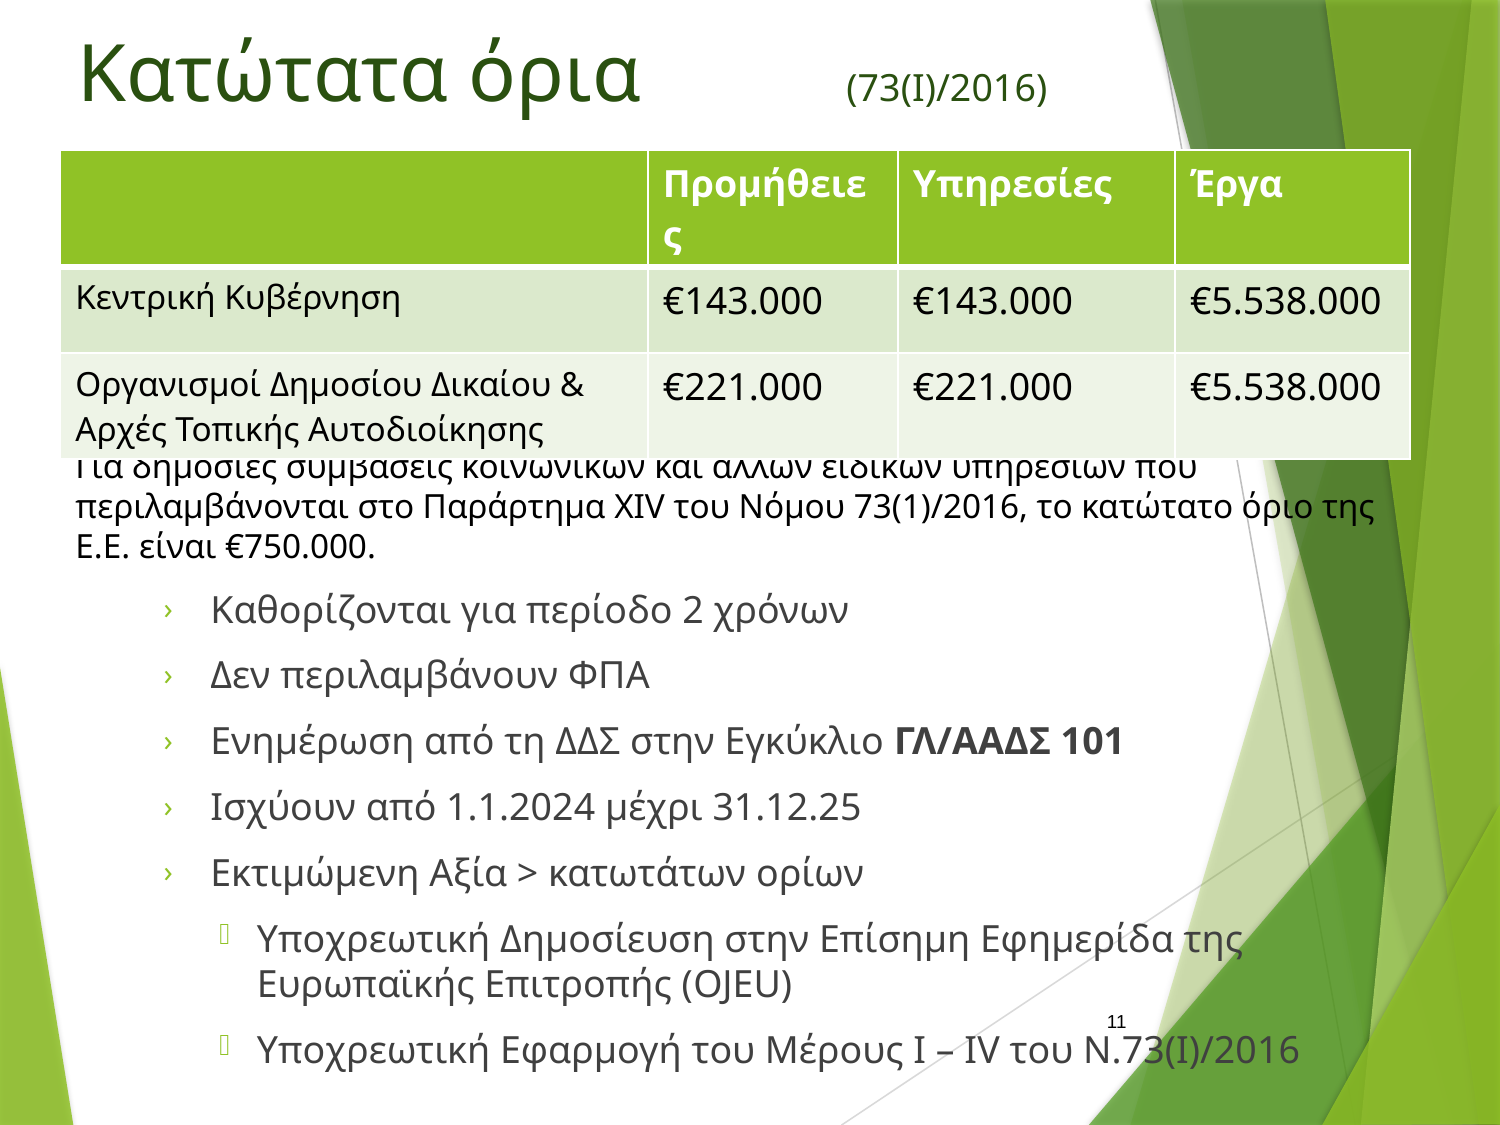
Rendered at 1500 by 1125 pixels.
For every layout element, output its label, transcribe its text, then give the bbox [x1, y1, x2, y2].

table_cell €5.538.000 [1176, 270, 1409, 352]
table_cell Κεντρική Κυβέρνηση [61, 270, 647, 352]
table_header Έργα [1176, 151, 1409, 264]
title Κατώτατα όρια (73(Ι)/2016) [62, 14, 1413, 178]
table_cell €221.000 [899, 354, 1174, 458]
table_cell €143.000 [899, 270, 1174, 352]
table_cell €5.538.000 [1176, 354, 1409, 458]
list Για δημόσιες συμβάσεις κοινωνικών και άλλων ειδικών υπηρεσιών που περιλαμβάνονται στο Παράρτημα XIV του Νόμου 73(1)/2016, το κατώτατο όριο της Ε.Ε. είναι €750.000. Καθορίζονται για περίοδο 2 χρόνων Δεν περιλαμβάνουν ΦΠΑ Ενημέρωση από τη ΔΔΣ στην Εγκύκλιο ΓΛ/ΑΑΔΣ 101 Ισχύουν από 1.1.2024 μέχρι 31.12.25 Εκτιμώμενη Αξία > κατωτάτων ορίων Υποχρεωτική Δημοσίευση στην Επίσημη Εφημερίδα της Ευρωπαϊκής Επιτροπής (OJEU) Υποχρεωτική Εφαρμογή του Μέρους Ι – ΙV του Ν.73(Ι)/2016 [60, 460, 1411, 1125]
table_cell €143.000 [649, 270, 897, 352]
table_header [61, 151, 647, 264]
table_header Προμήθειες [649, 151, 897, 264]
table_cell Οργανισμοί Δημοσίου Δικαίου & Αρχές Τοπικής Αυτοδιοίκησης [61, 354, 647, 458]
table_cell €221.000 [649, 354, 897, 458]
slide_number 11 [1057, 991, 1142, 1051]
table_header Υπηρεσίες [899, 151, 1174, 264]
